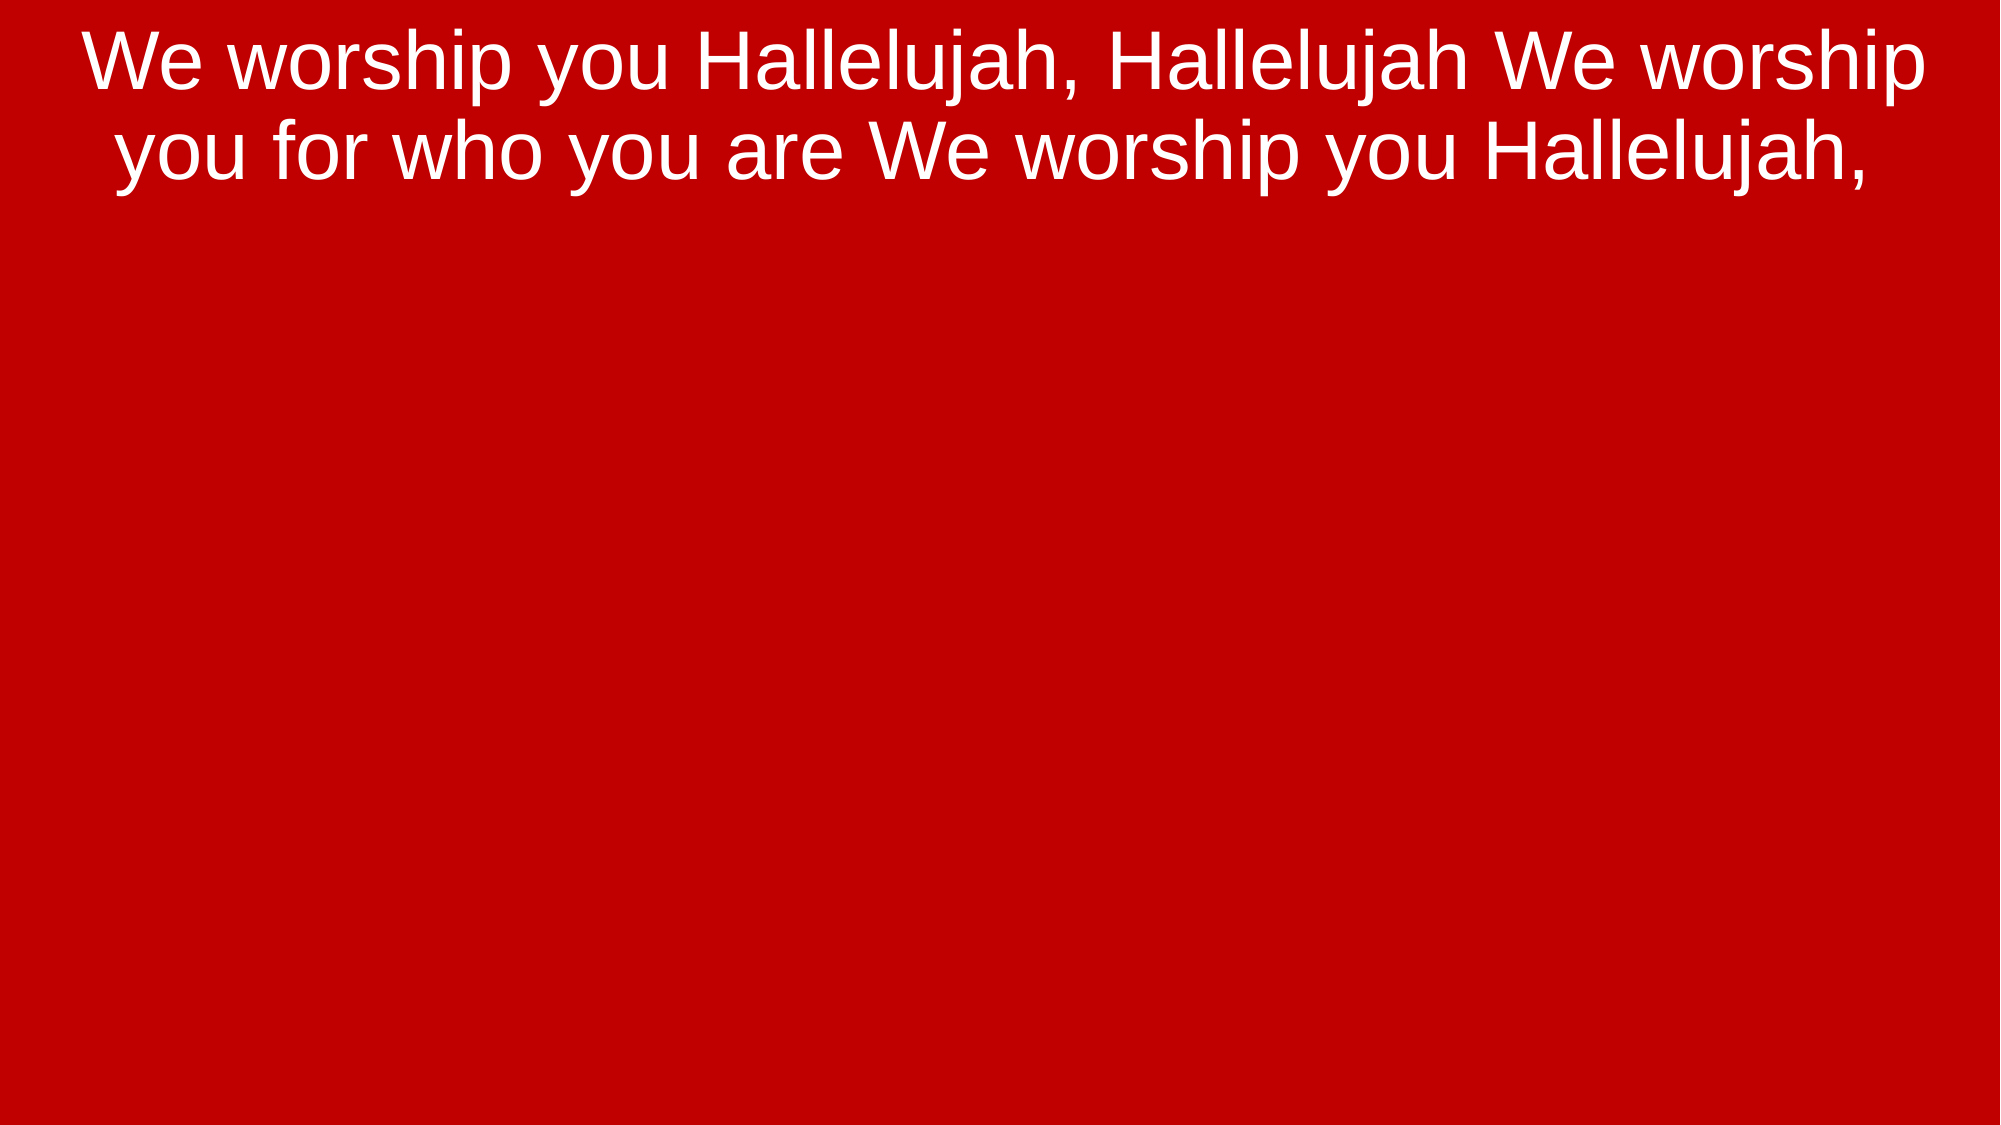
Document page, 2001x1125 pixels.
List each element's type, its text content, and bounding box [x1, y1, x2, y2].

list We worship you Hallelujah, Hallelujah We worship you for who you are We worship you Hallelujah, [10, 9, 2000, 784]
